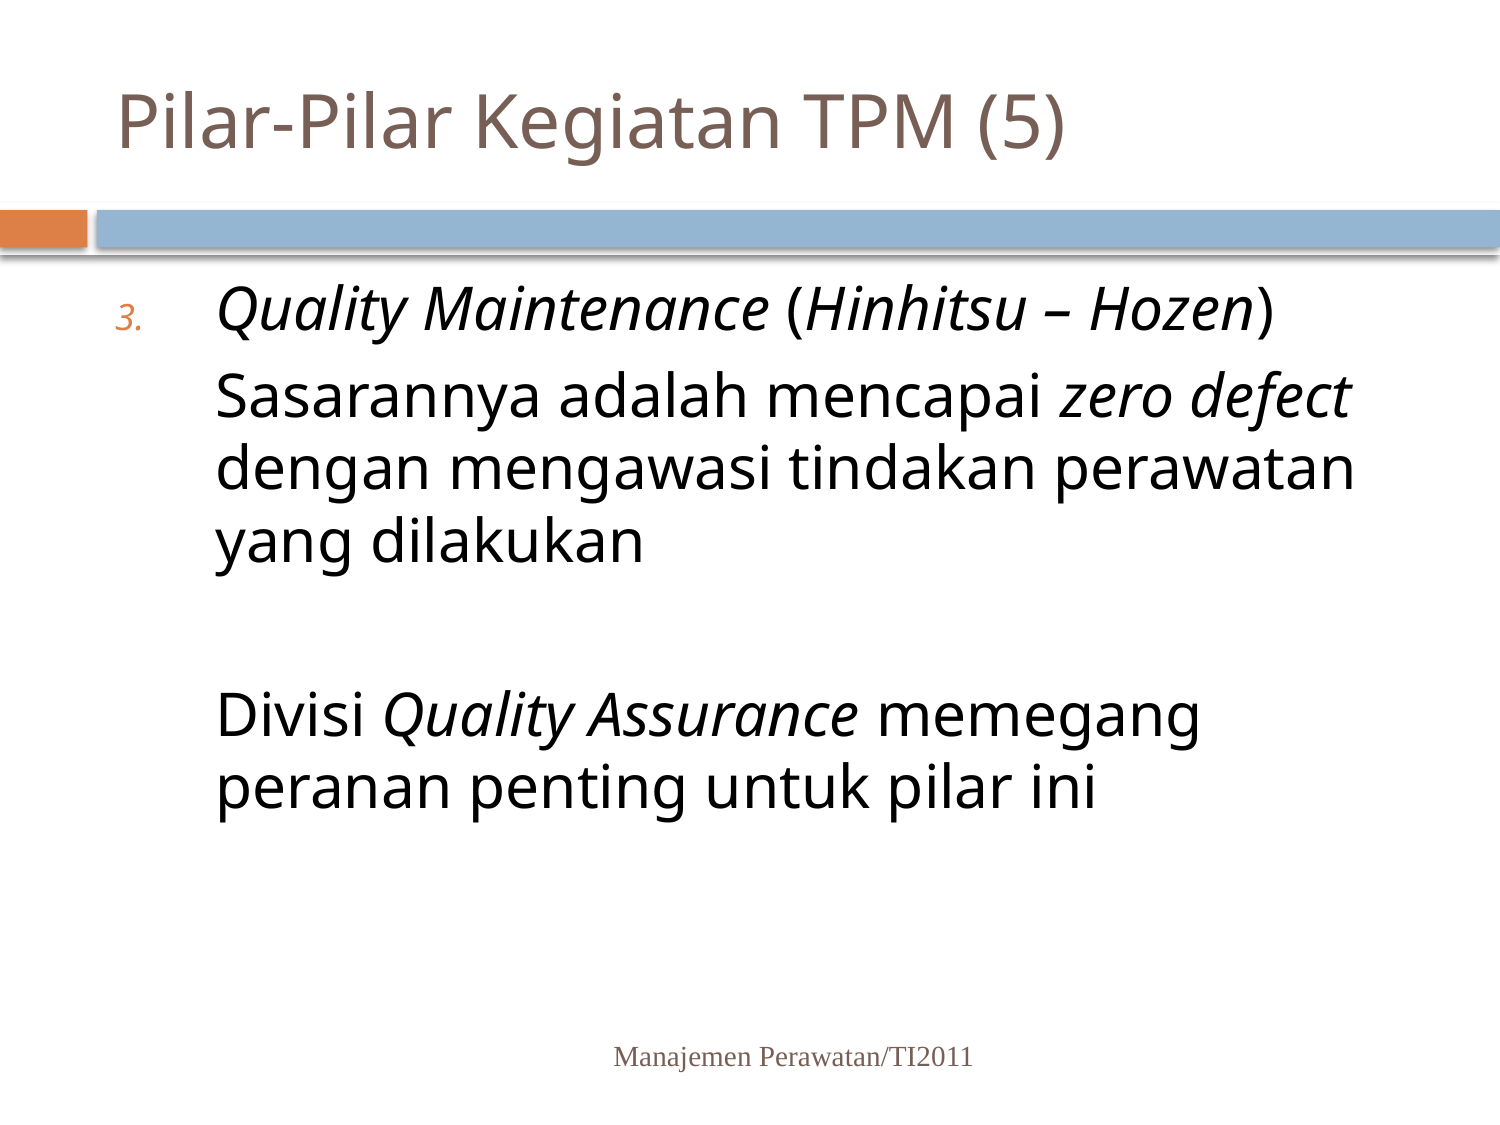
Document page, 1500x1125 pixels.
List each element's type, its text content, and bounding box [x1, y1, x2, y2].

footer Manajemen Perawatan/TI2011 [99, 1024, 990, 1085]
title Pilar-Pilar Kegiatan TPM (5) [100, 37, 1438, 200]
list Quality Maintenance (Hinhitsu – Hozen) Sasarannya adalah mencapai zero defect dengan mengawasi tindakan perawatan yang dilakukan Divisi Quality Assurance memegang peranan penting untuk pilar ini [100, 262, 1438, 1000]
